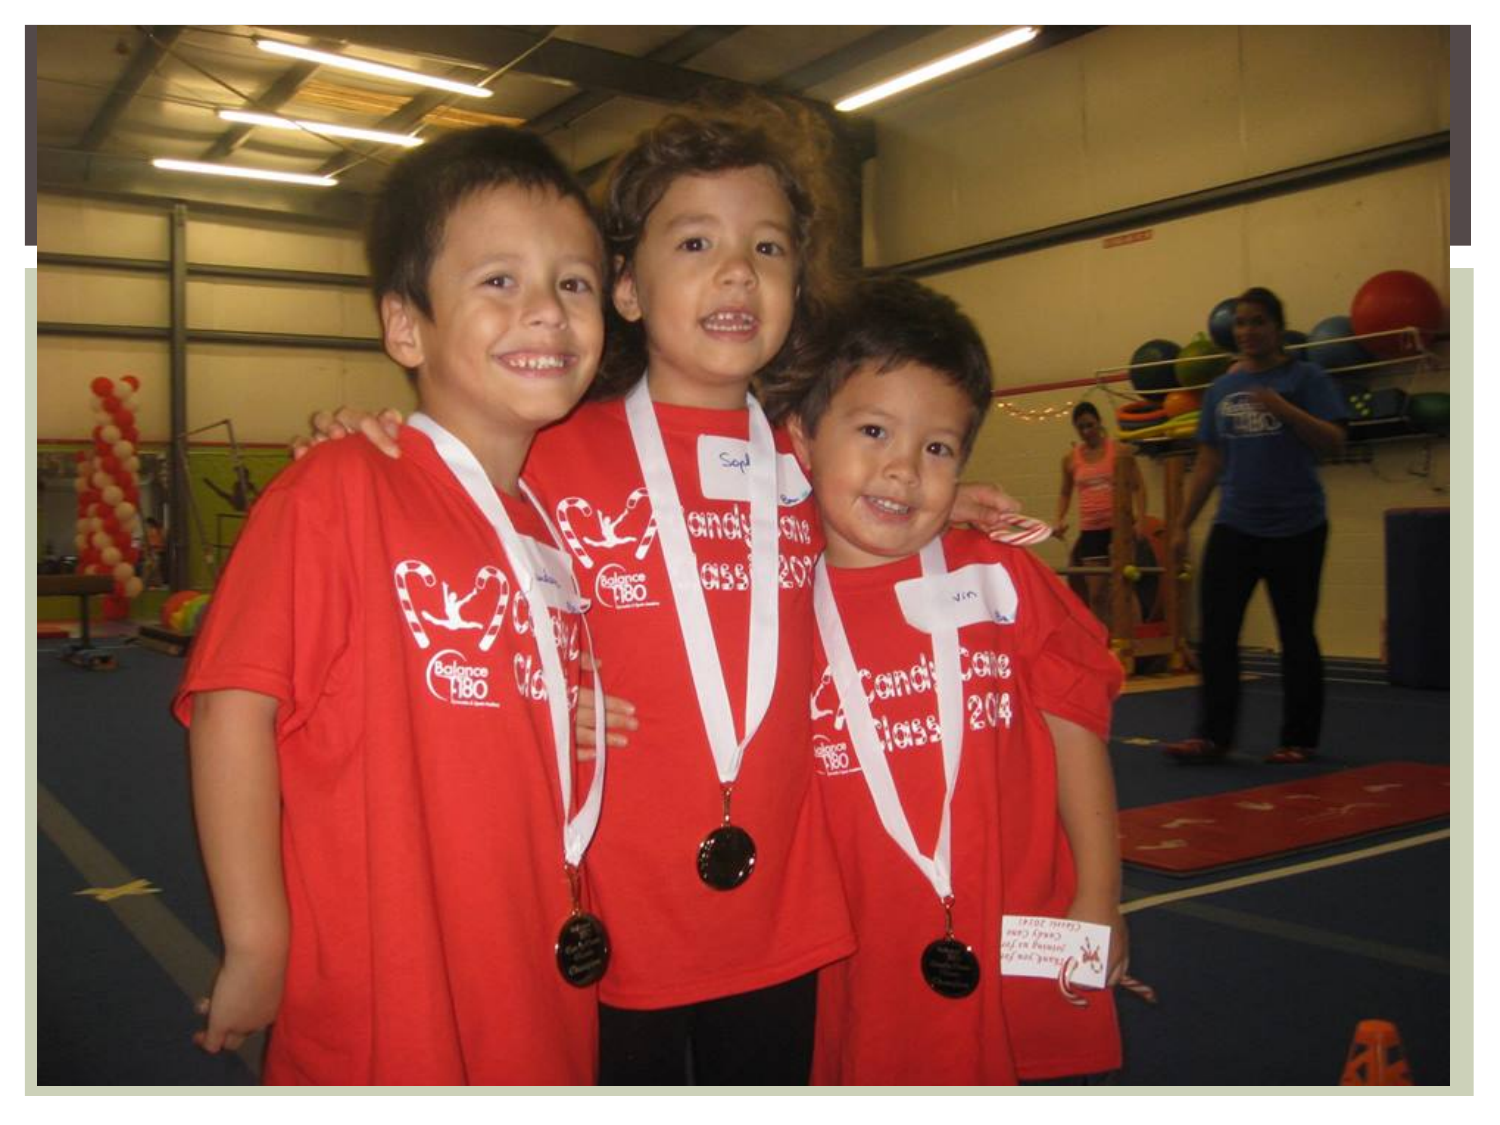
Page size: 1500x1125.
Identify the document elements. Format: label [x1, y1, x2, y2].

list [37, 25, 1451, 1086]
